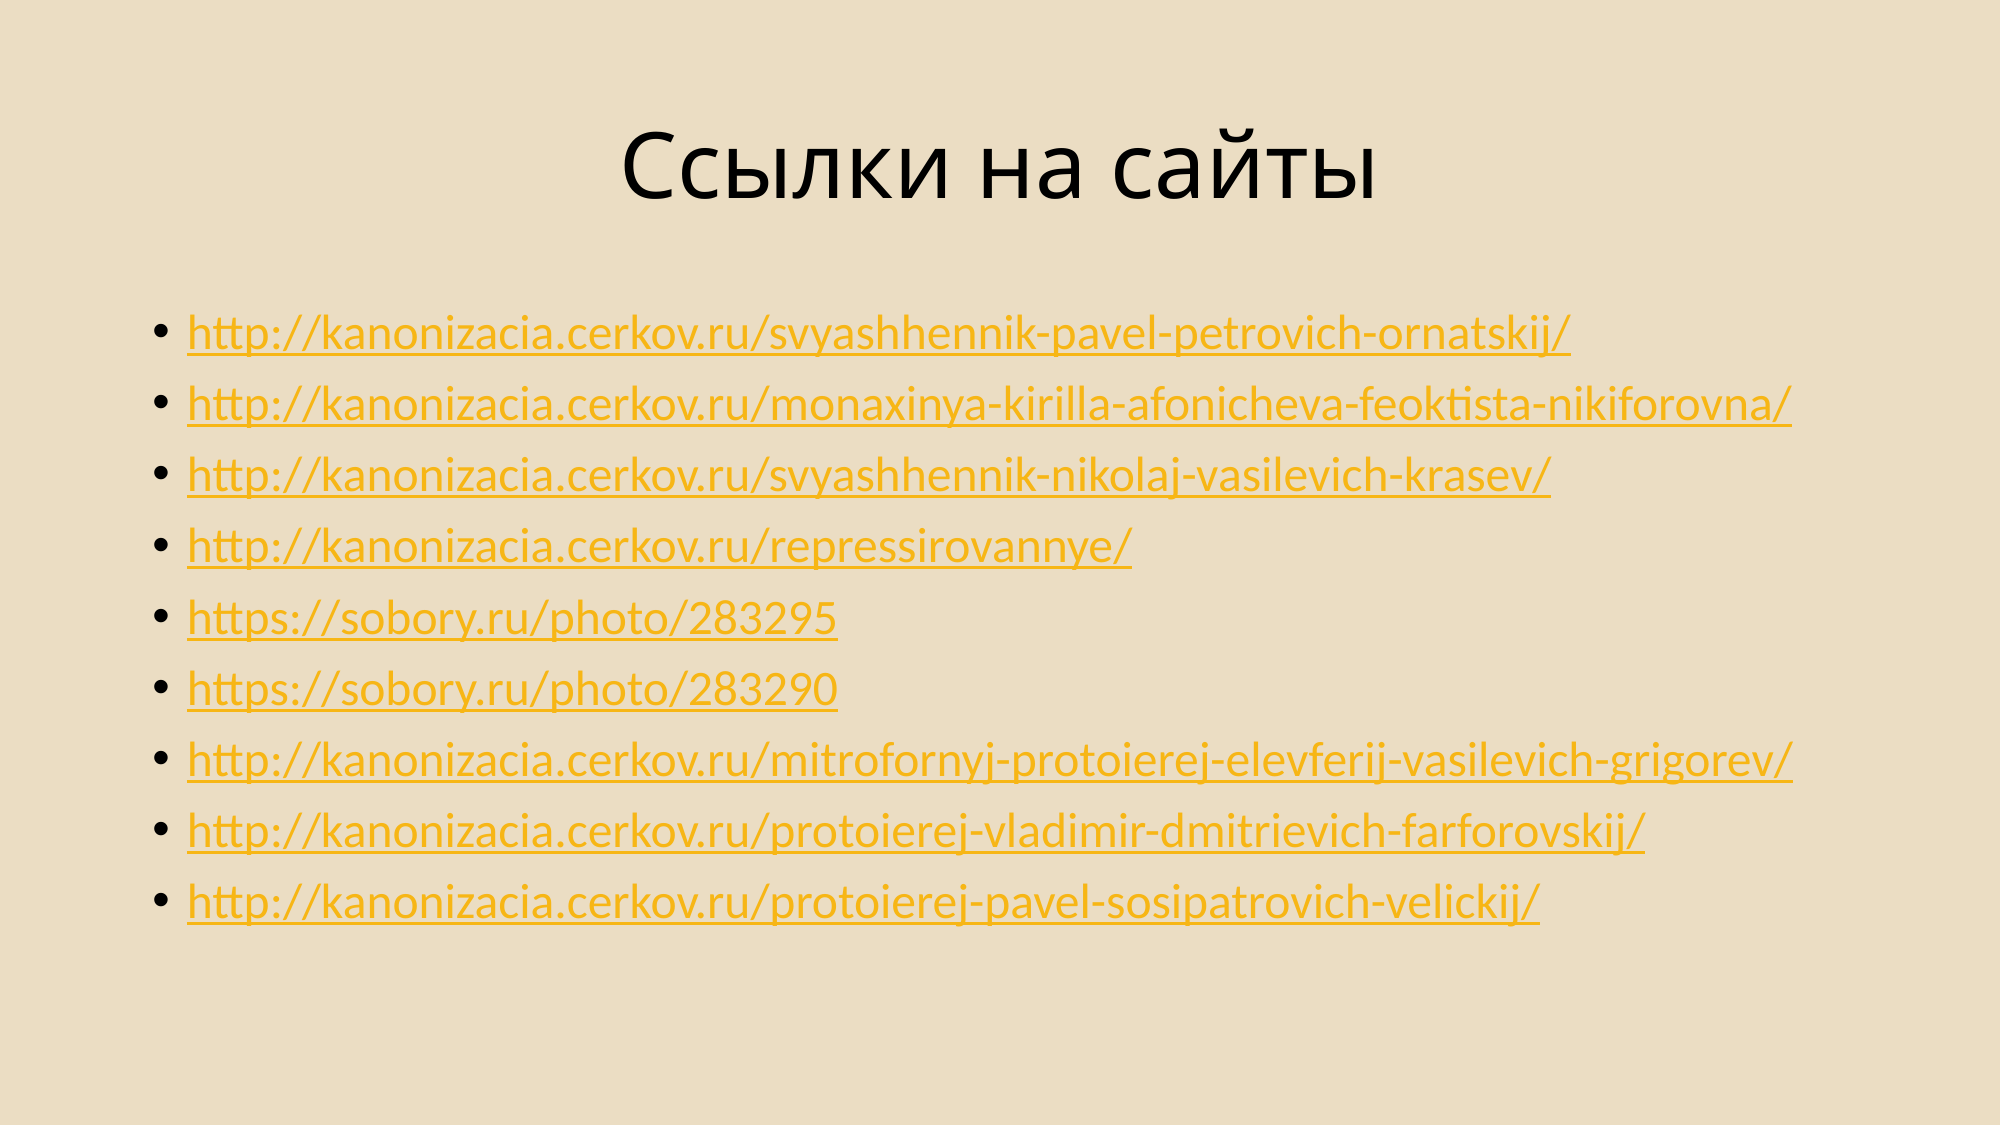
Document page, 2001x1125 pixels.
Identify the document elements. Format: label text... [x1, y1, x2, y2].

title Ссылки на сайты [137, 59, 1863, 278]
list http://kanonizacia.cerkov.ru/svyashhennik-pavel-petrovich-ornatskij/ http://kanonizacia.cerkov.ru/monaxinya-kirilla-afonicheva-feoktista-nikiforovna/ http://kanonizacia.cerkov.ru/svyashhennik-nikolaj-vasilevich-krasev/ http://kanonizacia.cerkov.ru/repressirovannye/ https://sobory.ru/photo/283295 https://sobory.ru/photo/283290 http://kanonizacia.cerkov.ru/mitrofornyj-protoierej-elevferij-vasilevich-grigorev/ http://kanonizacia.cerkov.ru/protoierej-vladimir-dmitrievich-farforovskij/ http://kanonizacia.cerkov.ru/protoierej-pavel-sosipatrovich-velickij/ [137, 299, 1863, 1014]
